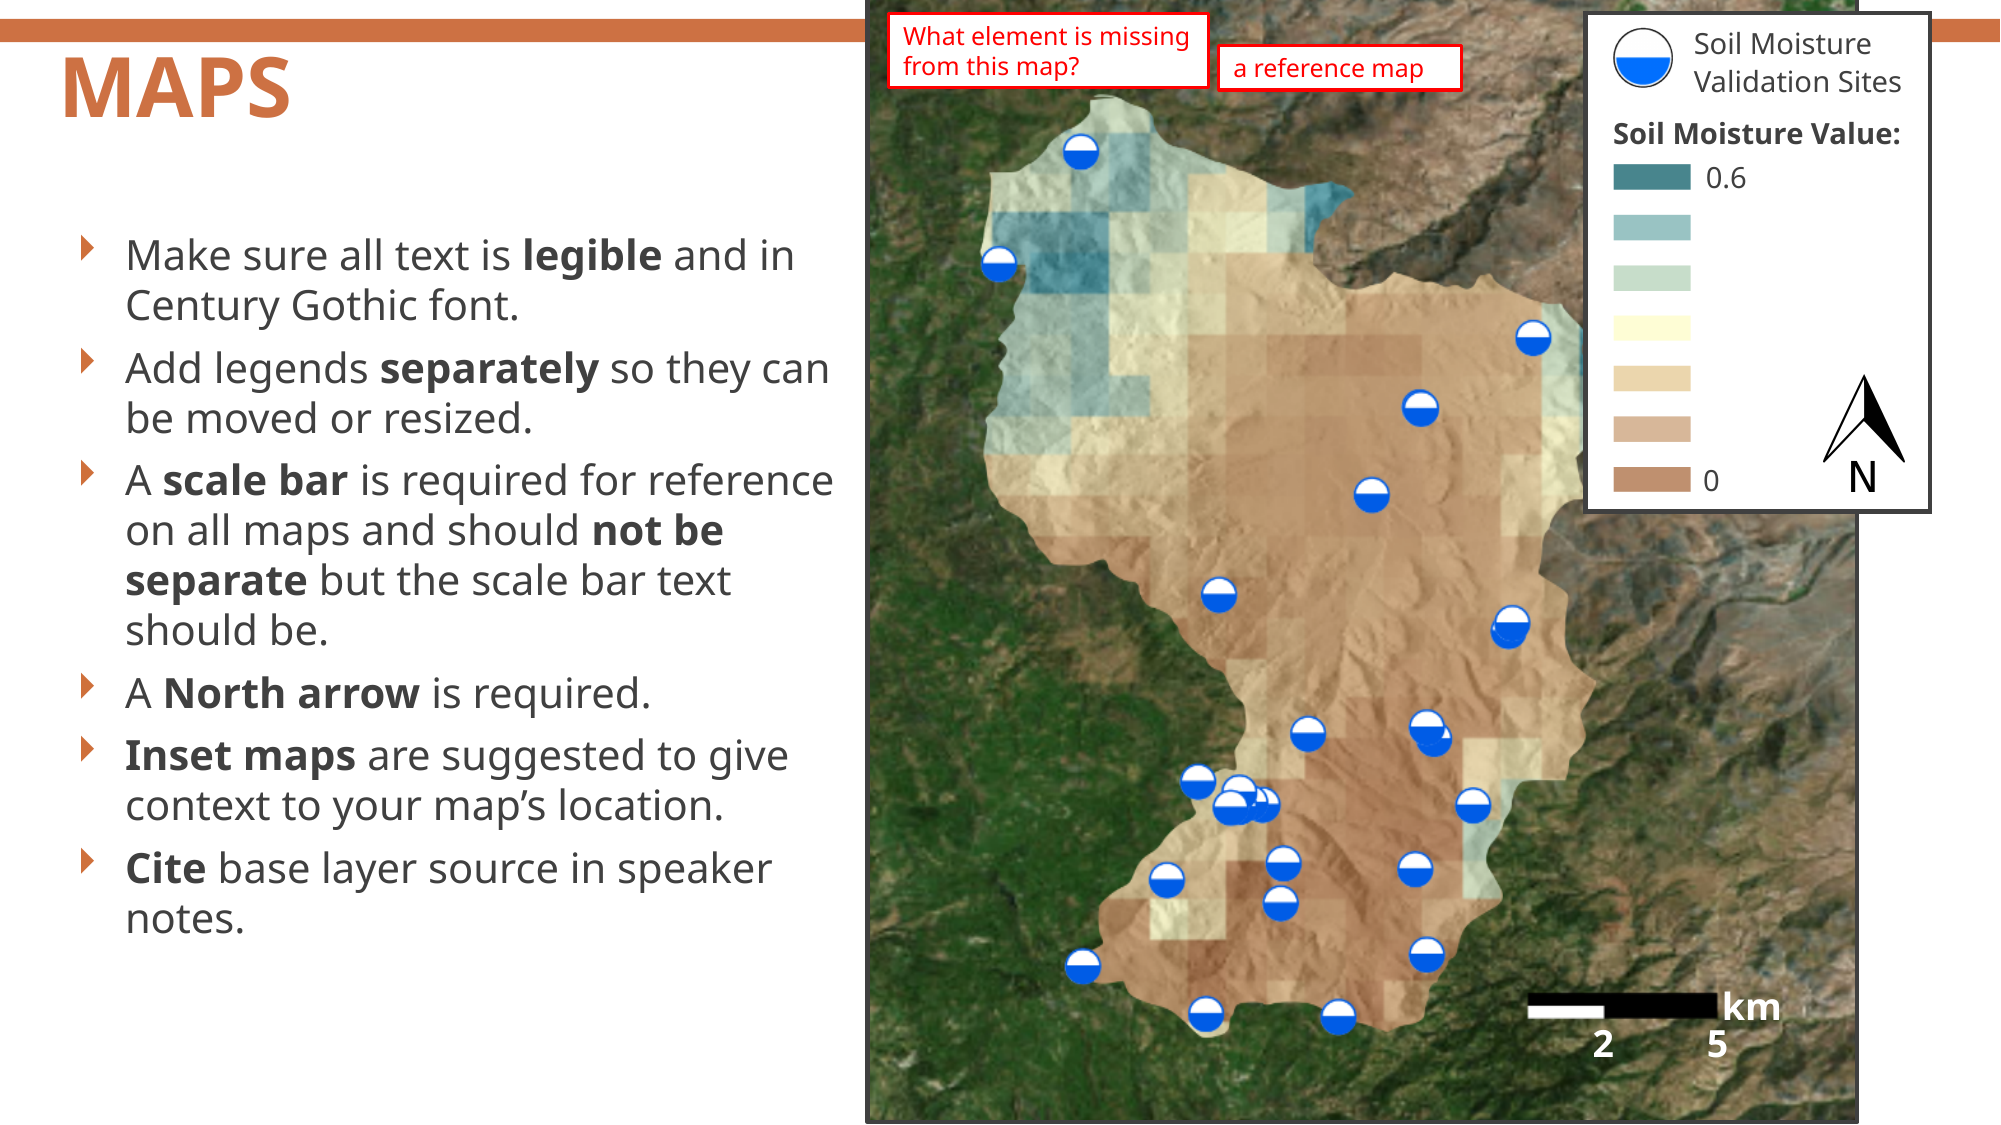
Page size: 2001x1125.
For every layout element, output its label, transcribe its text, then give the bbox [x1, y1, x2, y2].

text_box Make sure all text is legible and in Century Gothic font. Add legends separately so they can be moved or resized. A scale bar is required for reference on all maps and should not be separate but the scale bar text should be. A North arrow is required. Inset maps are suggested to give context to your map’s location. Cite base layer source in speaker notes. [53, 221, 856, 950]
picture [869, 0, 1855, 1120]
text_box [1585, 13, 1948, 512]
text_box MAPS [43, 56, 865, 125]
